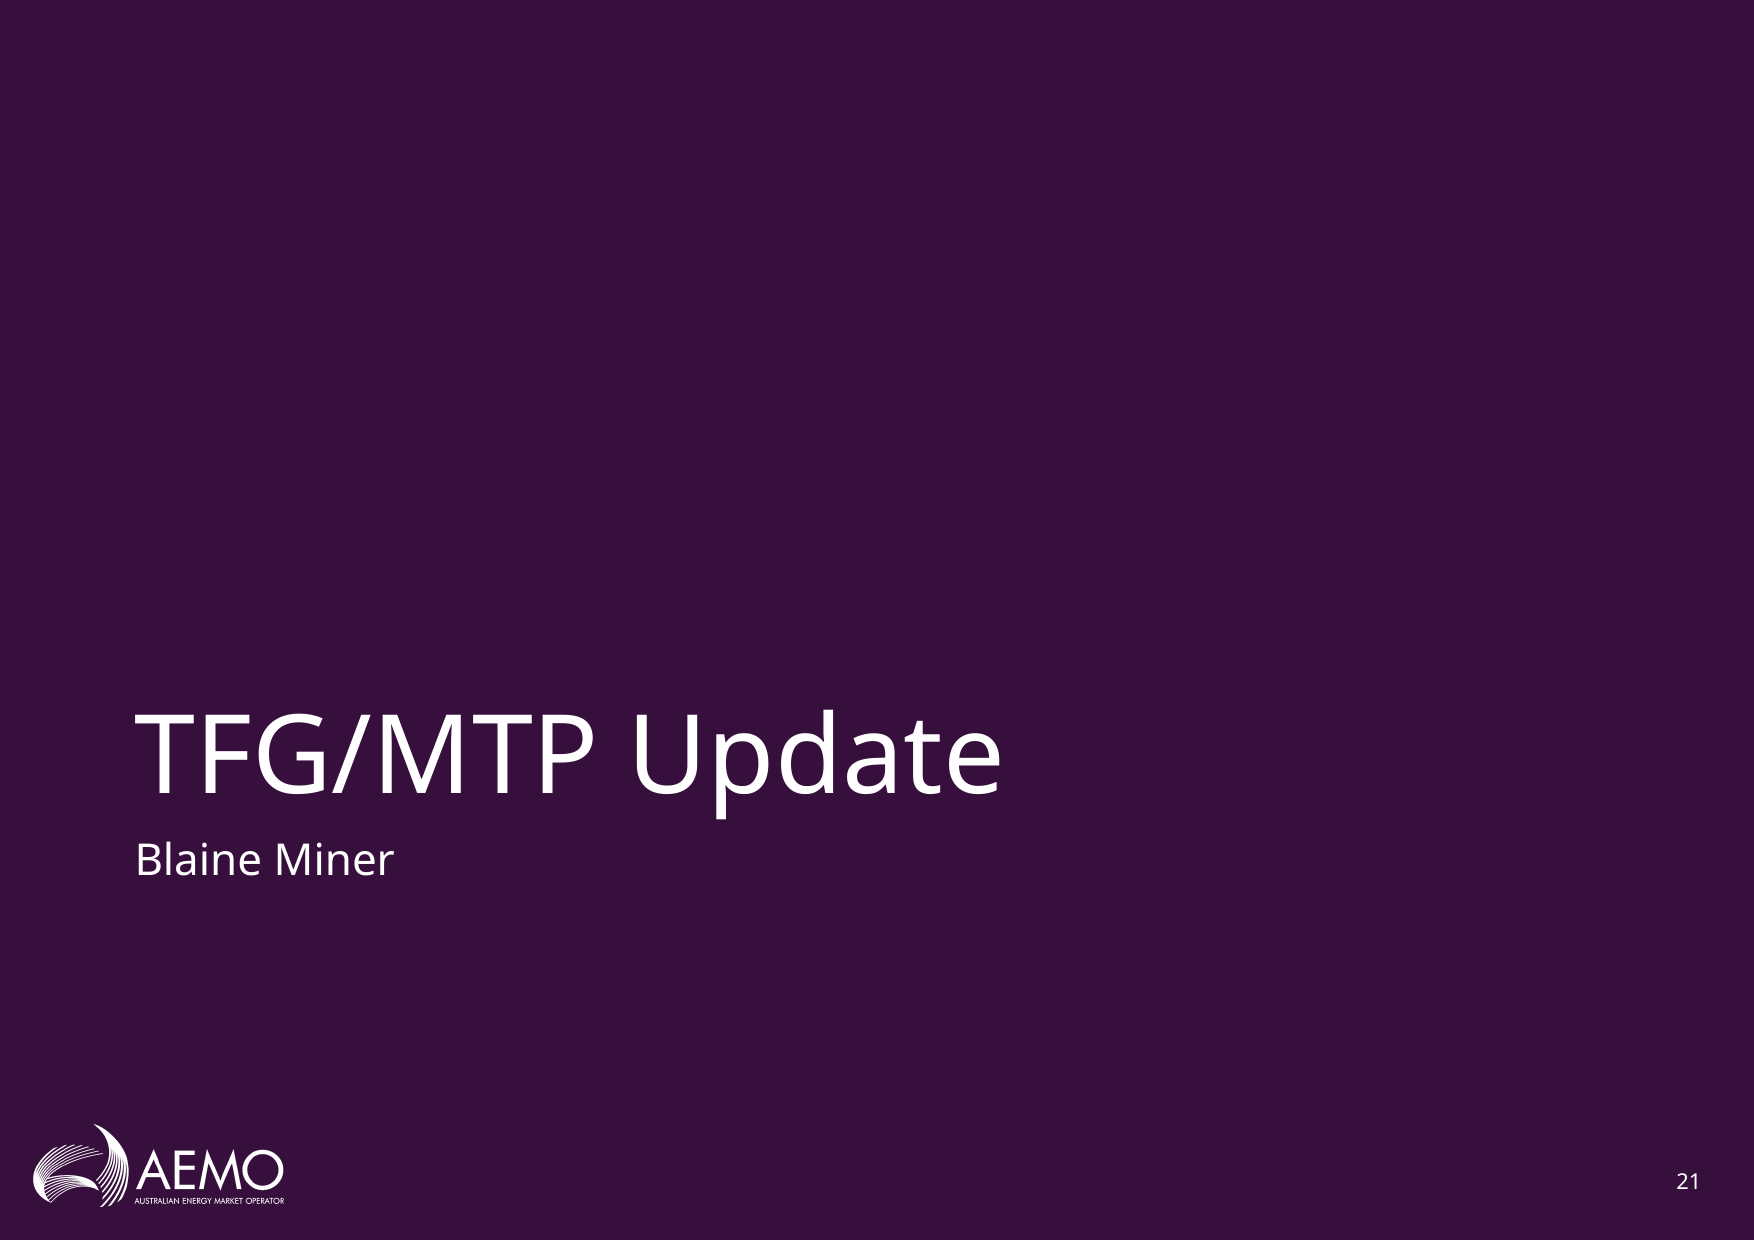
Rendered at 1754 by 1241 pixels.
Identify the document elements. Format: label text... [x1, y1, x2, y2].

picture [33, 1124, 284, 1207]
list Blaine Miner [119, 829, 1633, 1102]
slide_number 21 [1633, 1149, 1717, 1216]
title TFG/MTP Update [119, 309, 1633, 825]
